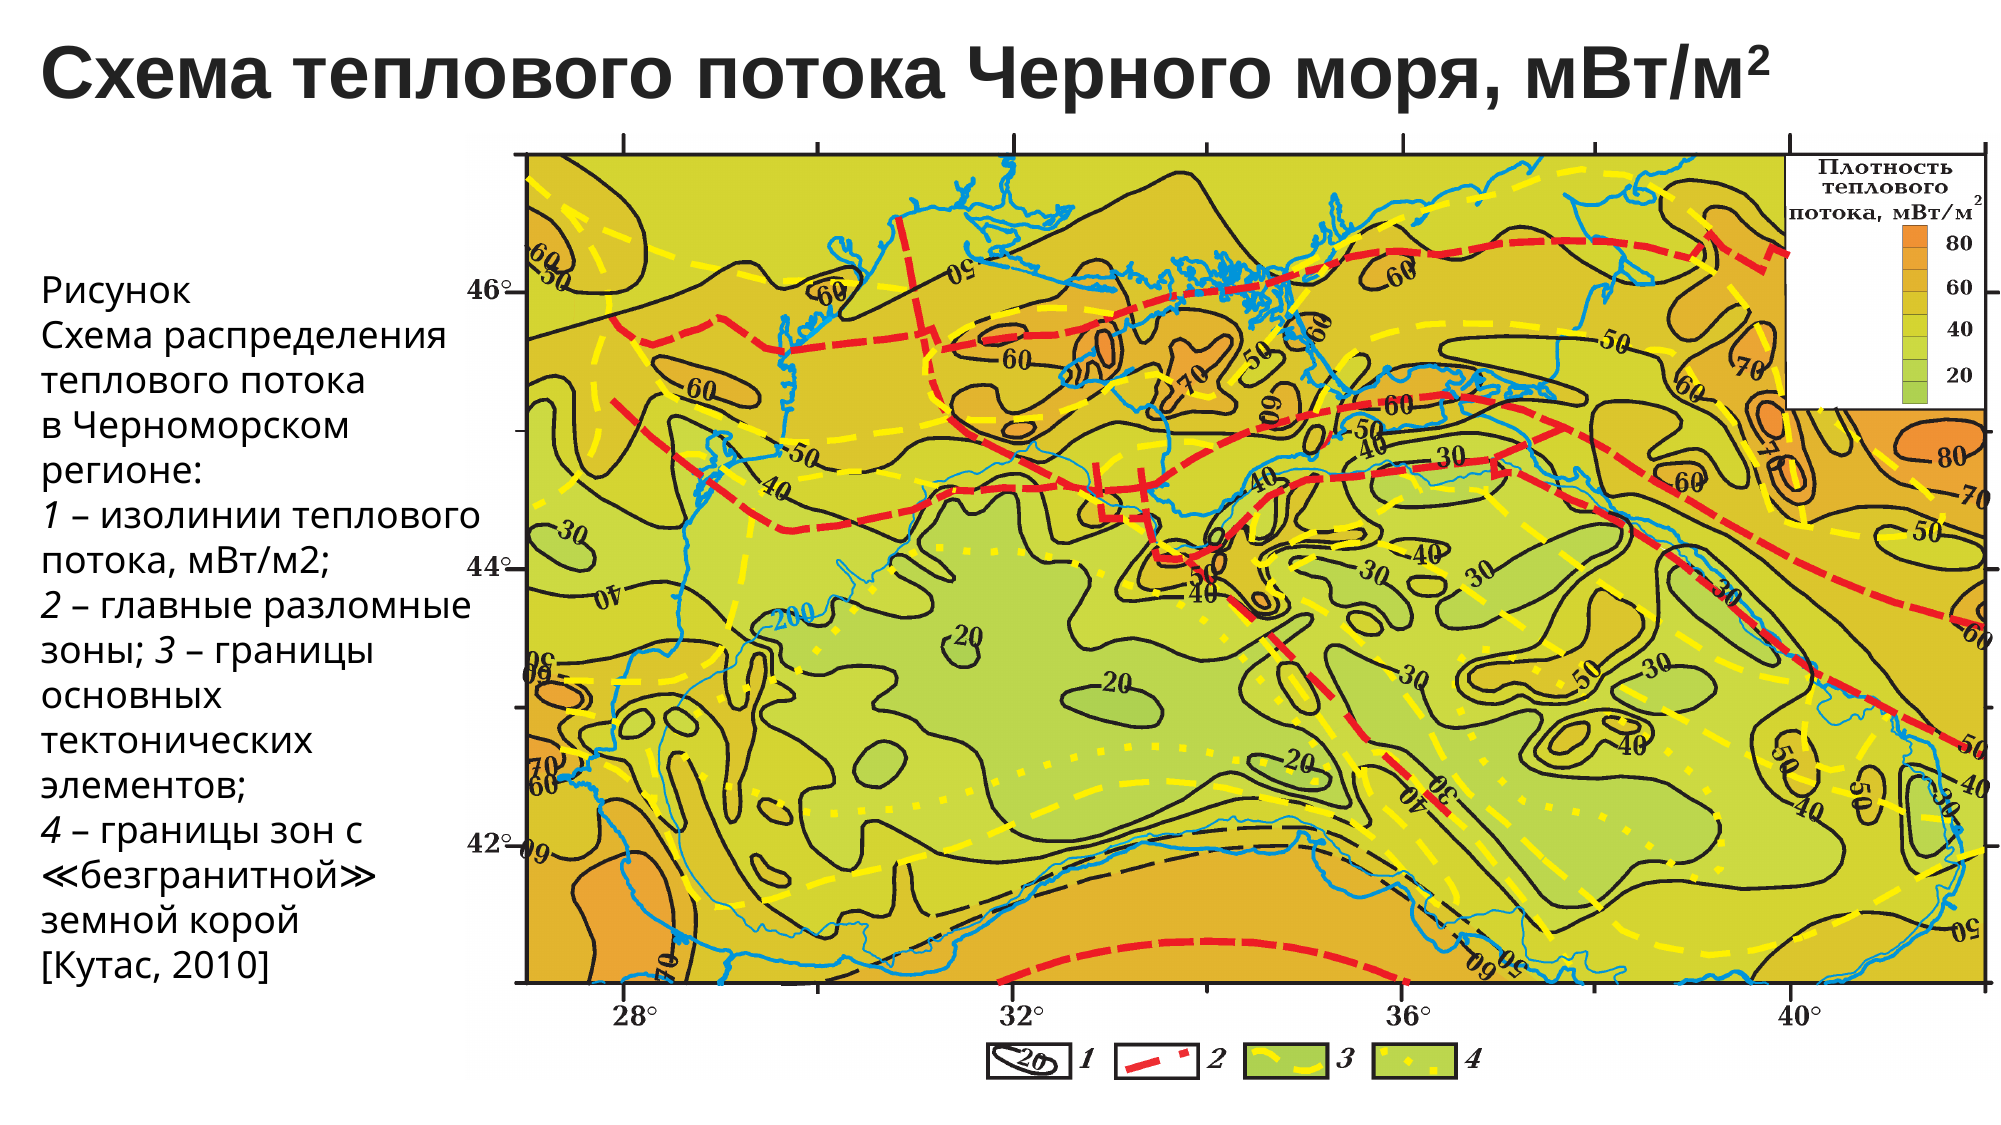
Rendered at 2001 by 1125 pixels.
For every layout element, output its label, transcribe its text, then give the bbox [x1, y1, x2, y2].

text_box Схема теплового потока Черного моря, мВт/м2 [25, 15, 1852, 121]
text_box Рисунок Схема распределения теплового потока в Черноморском регионе: 1 – изолинии теплового потока, мВт/м2; 2 – главные разломные зоны; 3 – границы основных тектонических элементов; 4 – границы зон с ≪безгранитной≫ земной корой [Кутас, 2010] [25, 258, 465, 994]
picture [465, 133, 2000, 1081]
